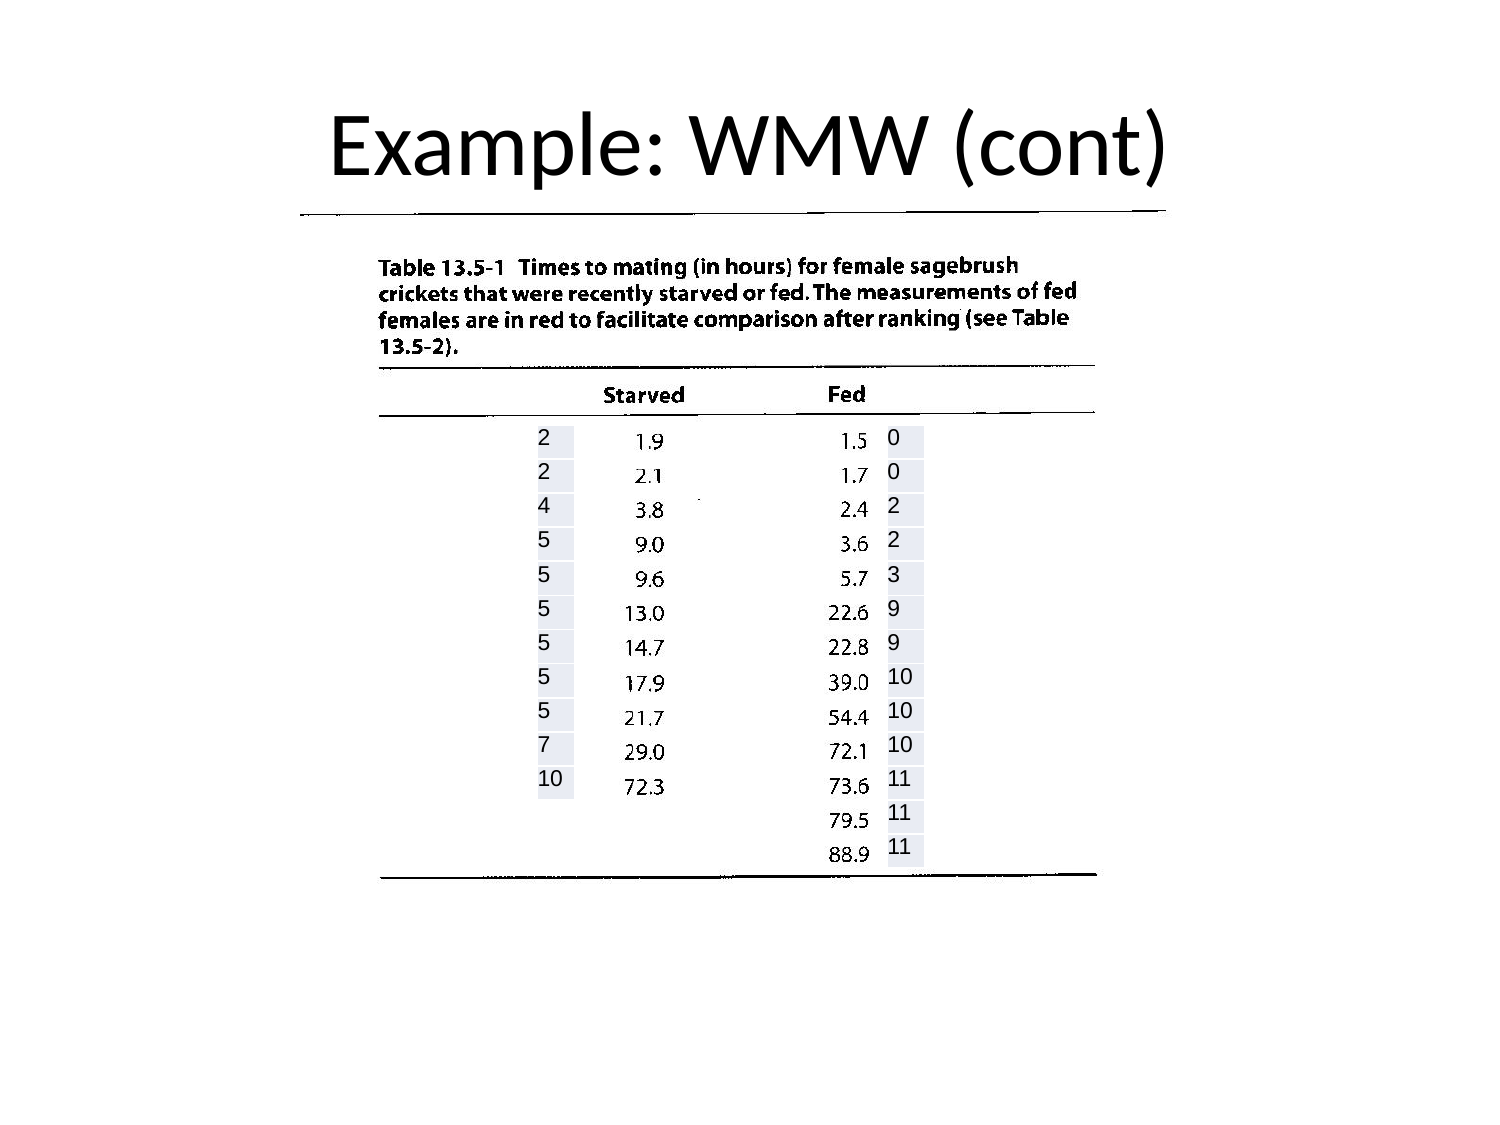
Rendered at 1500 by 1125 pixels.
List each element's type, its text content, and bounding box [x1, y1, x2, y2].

title Example: WMW (cont) [75, 45, 1425, 233]
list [299, 199, 1176, 936]
